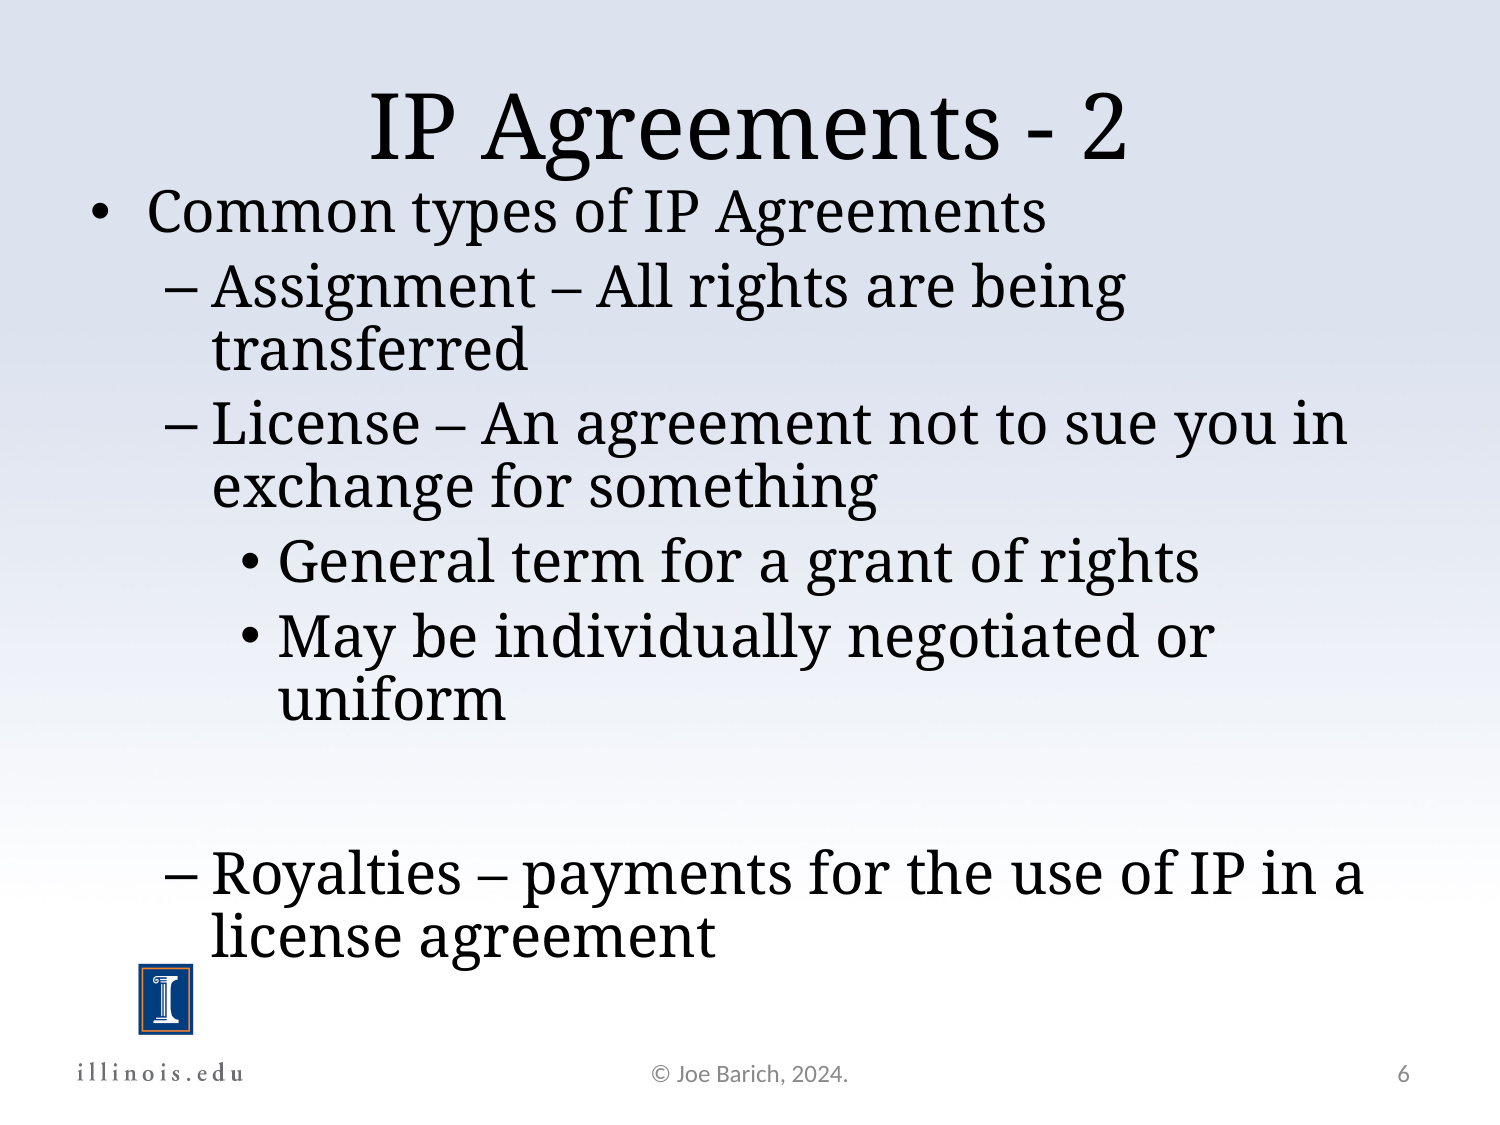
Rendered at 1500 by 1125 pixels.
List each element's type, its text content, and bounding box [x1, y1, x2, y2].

picture [0, 0, 1500, 1125]
slide_number 6 [1074, 1042, 1425, 1103]
footer © Joe Barich, 2024. [512, 1042, 988, 1103]
title IP Agreements - 2 [74, 44, 1426, 174]
list Common types of IP Agreements Assignment – All rights are being transferred License – An agreement not to sue you in exchange for something General term for a grant of rights May be individually negotiated or uniform Royalties – payments for the use of IP in a license agreement [74, 174, 1426, 988]
